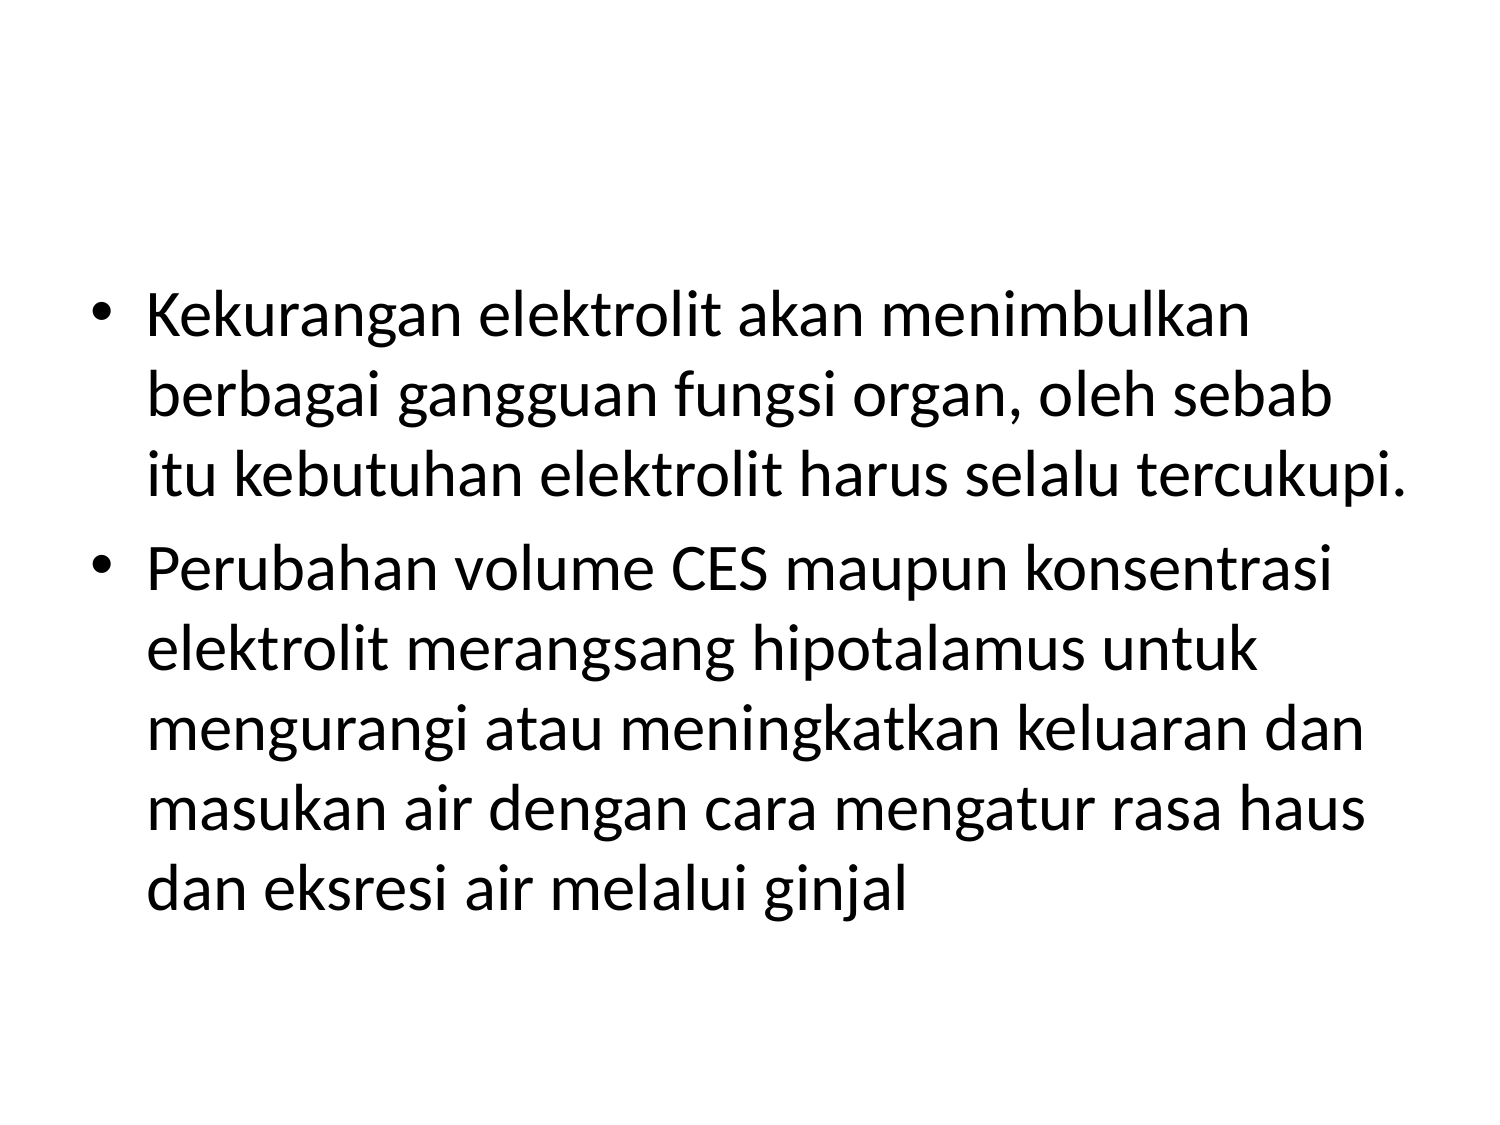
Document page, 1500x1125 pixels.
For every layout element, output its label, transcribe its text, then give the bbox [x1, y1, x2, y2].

list Kekurangan elektrolit akan menimbulkan berbagai gangguan fungsi organ, oleh sebab itu kebutuhan elektrolit harus selalu tercukupi. Perubahan volume CES maupun konsentrasi elektrolit merangsang hipotalamus untuk mengurangi atau meningkatkan keluaran dan masukan air dengan cara mengatur rasa haus dan eksresi air melalui ginjal [75, 262, 1425, 1005]
